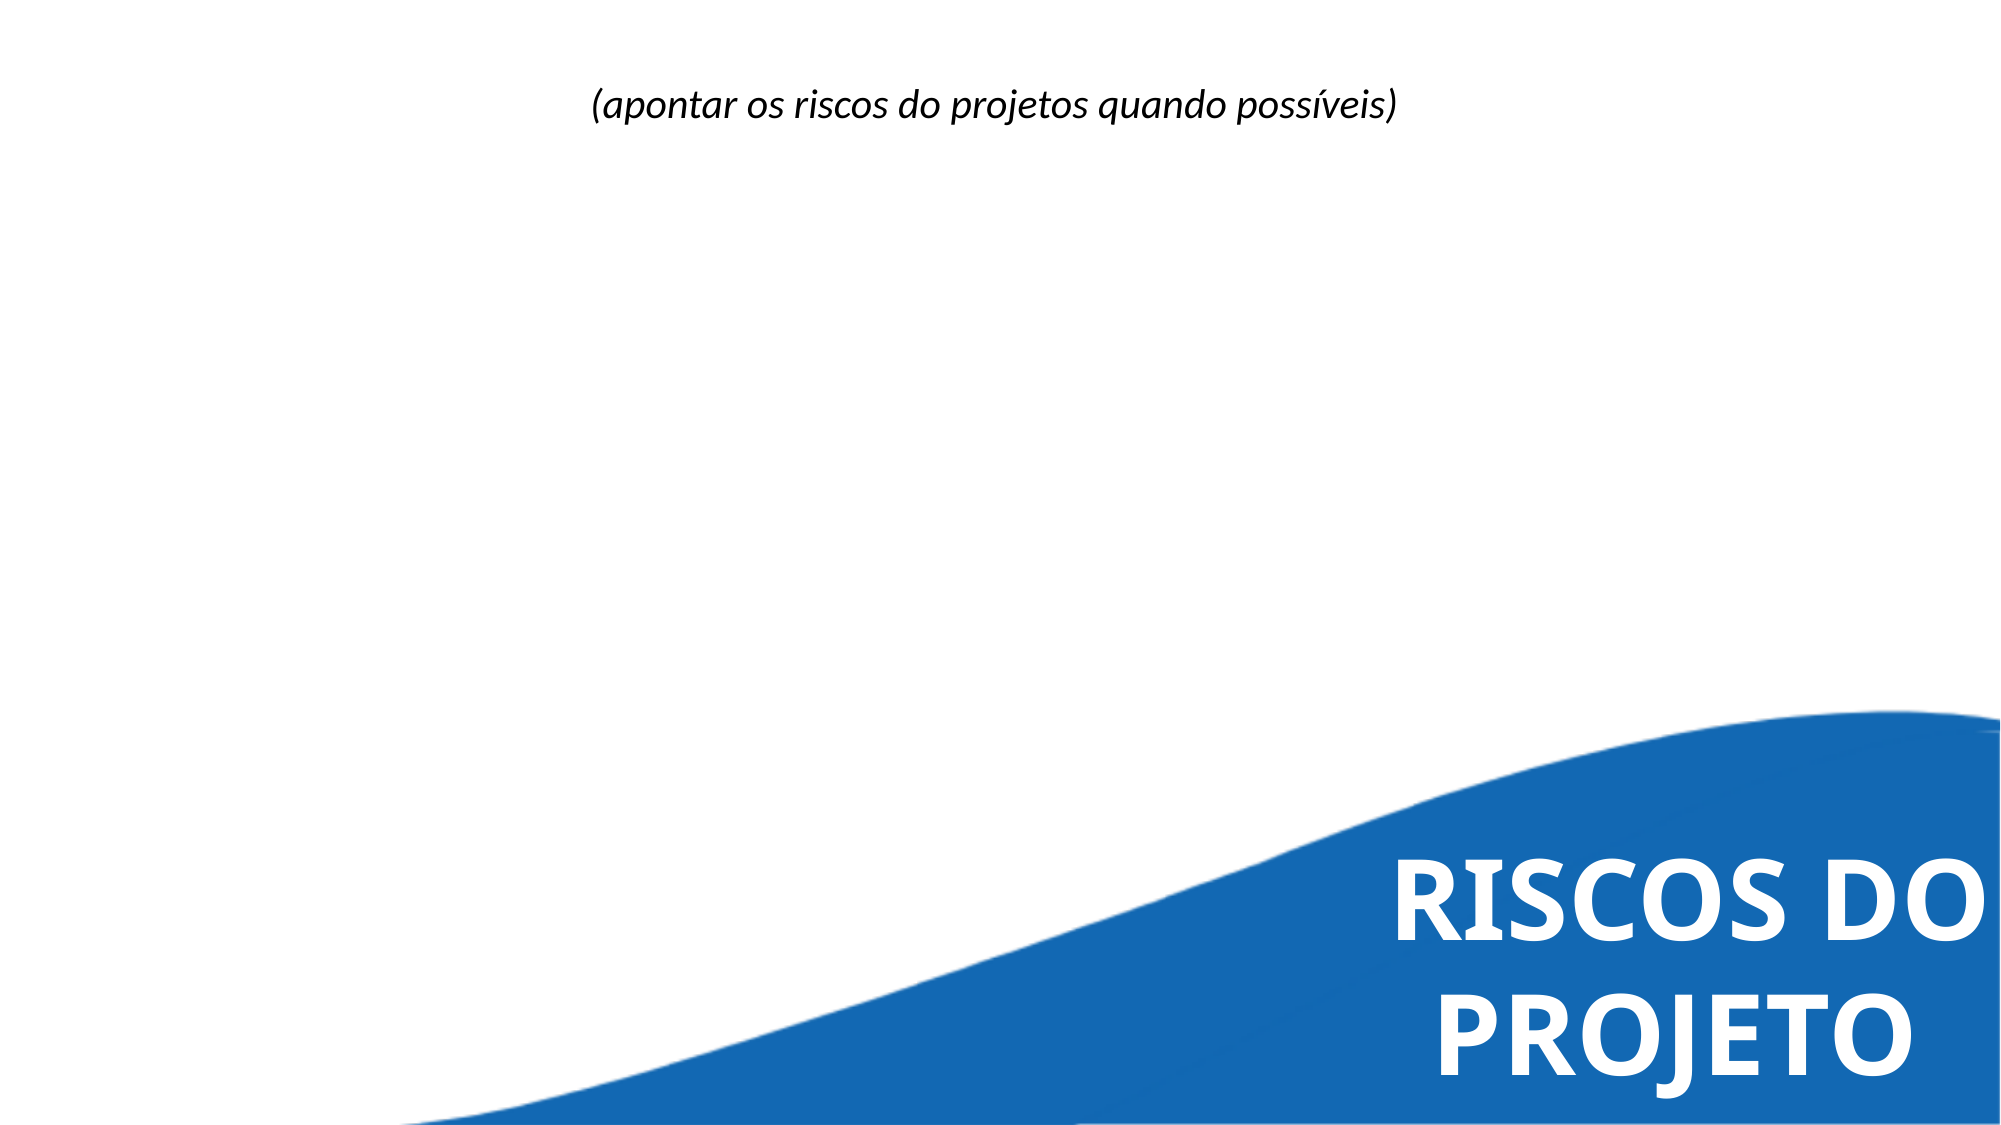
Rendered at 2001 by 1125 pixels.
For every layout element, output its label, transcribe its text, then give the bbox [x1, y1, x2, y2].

text_box RISCOS DO PROJETO [1265, 820, 2000, 1106]
text_box (apontar os riscos do projetos quando possíveis) [66, 68, 1923, 134]
picture [0, 0, 2001, 1125]
